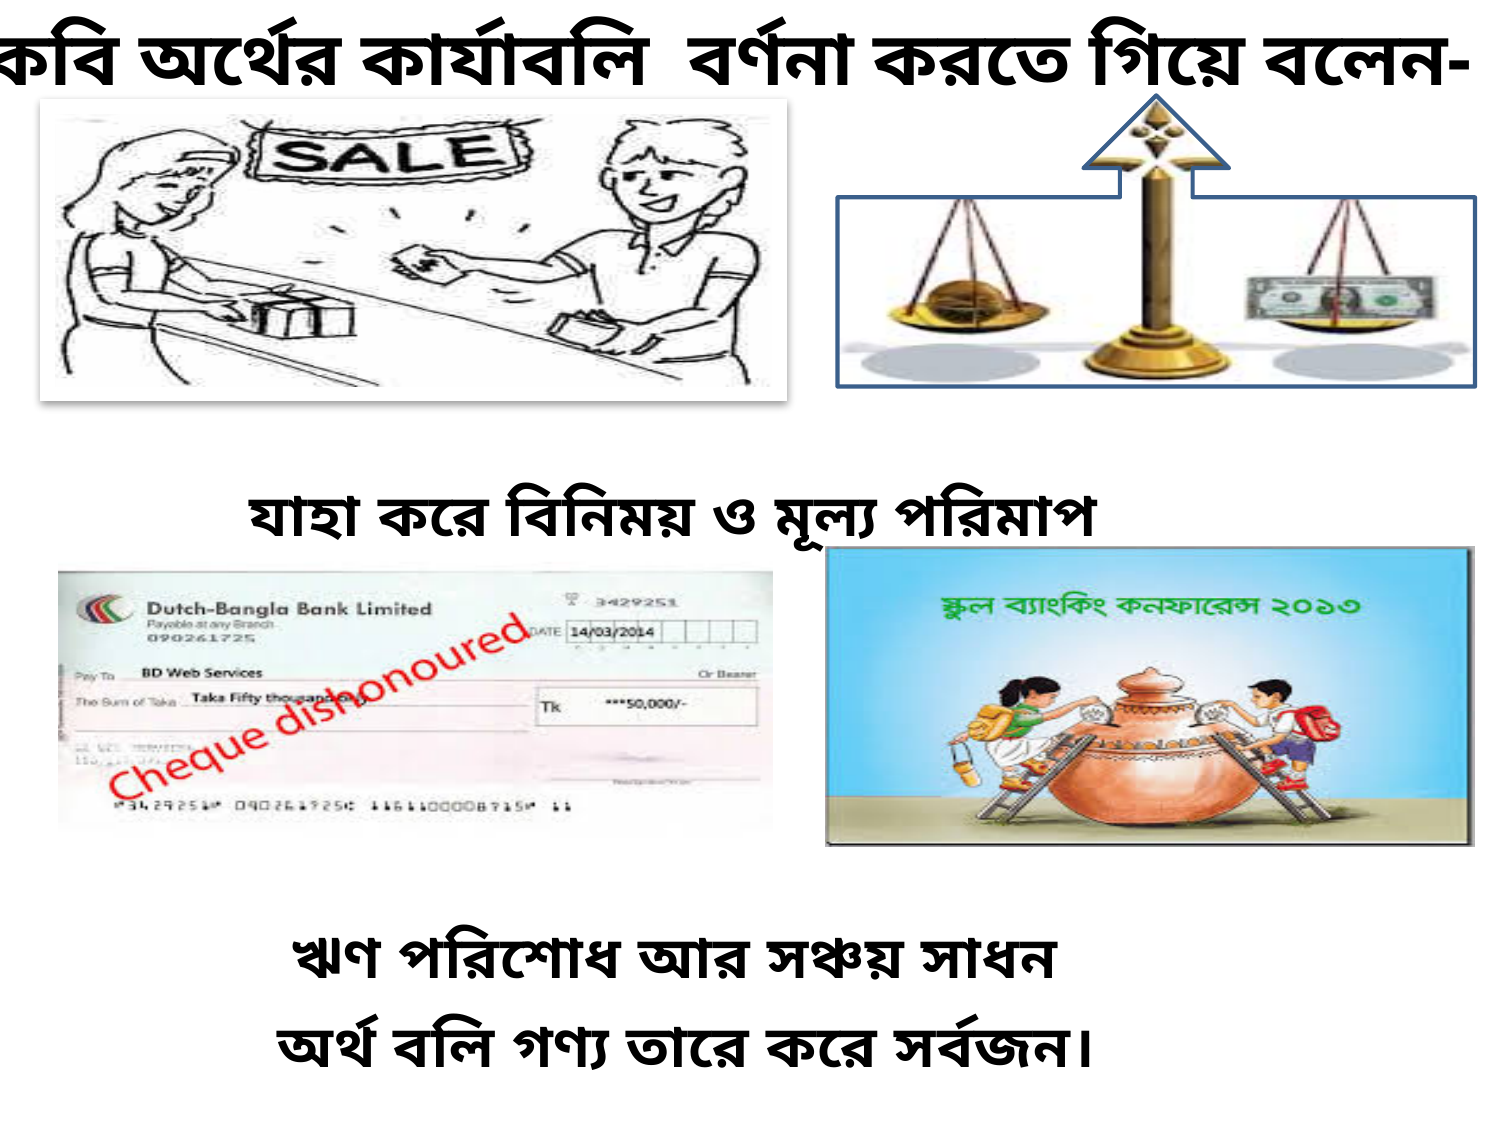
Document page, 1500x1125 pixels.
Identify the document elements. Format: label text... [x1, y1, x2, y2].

text_box কবি অর্থের কার্যাবলি বর্ণনা করতে গিয়ে বলেন- [0, 3, 1487, 109]
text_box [58, 545, 1476, 1088]
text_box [54, 95, 1476, 548]
